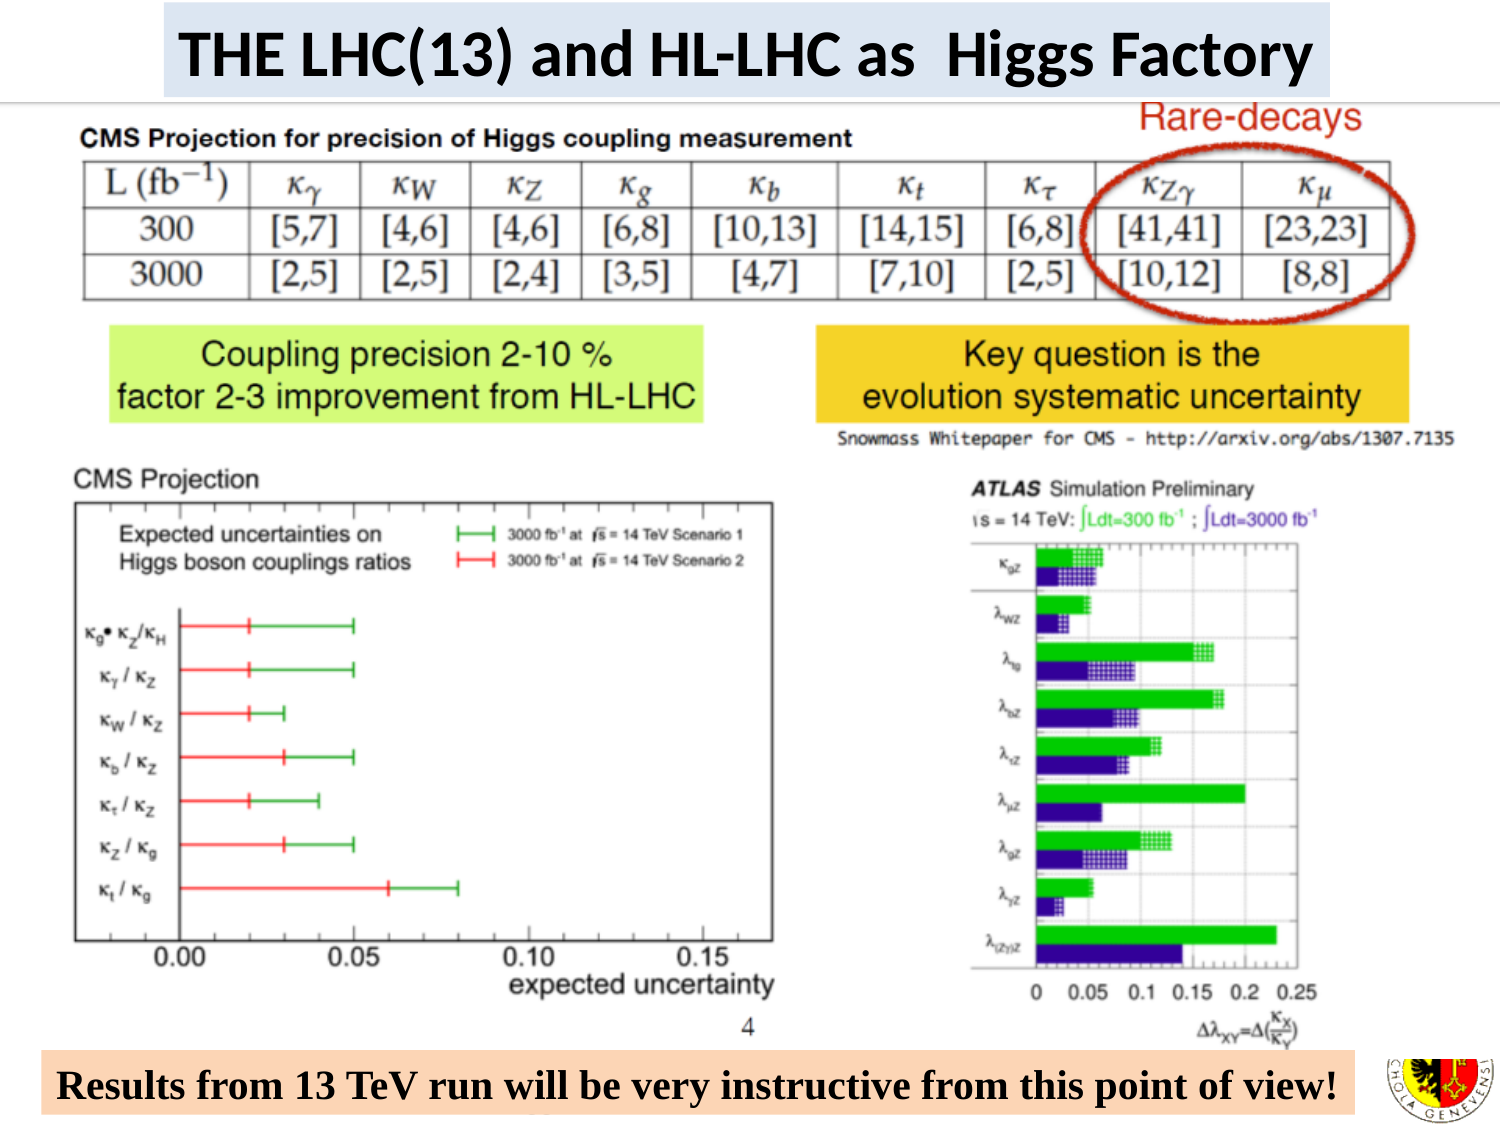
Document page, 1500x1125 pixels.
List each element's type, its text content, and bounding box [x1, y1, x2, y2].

picture [0, 101, 1500, 1125]
text_box Results from 13 TeV run will be very instructive from this point of view! [41, 1067, 1355, 1115]
text_box THE LHC(13) and HL-LHC as Higgs Factory [163, 2, 1330, 98]
